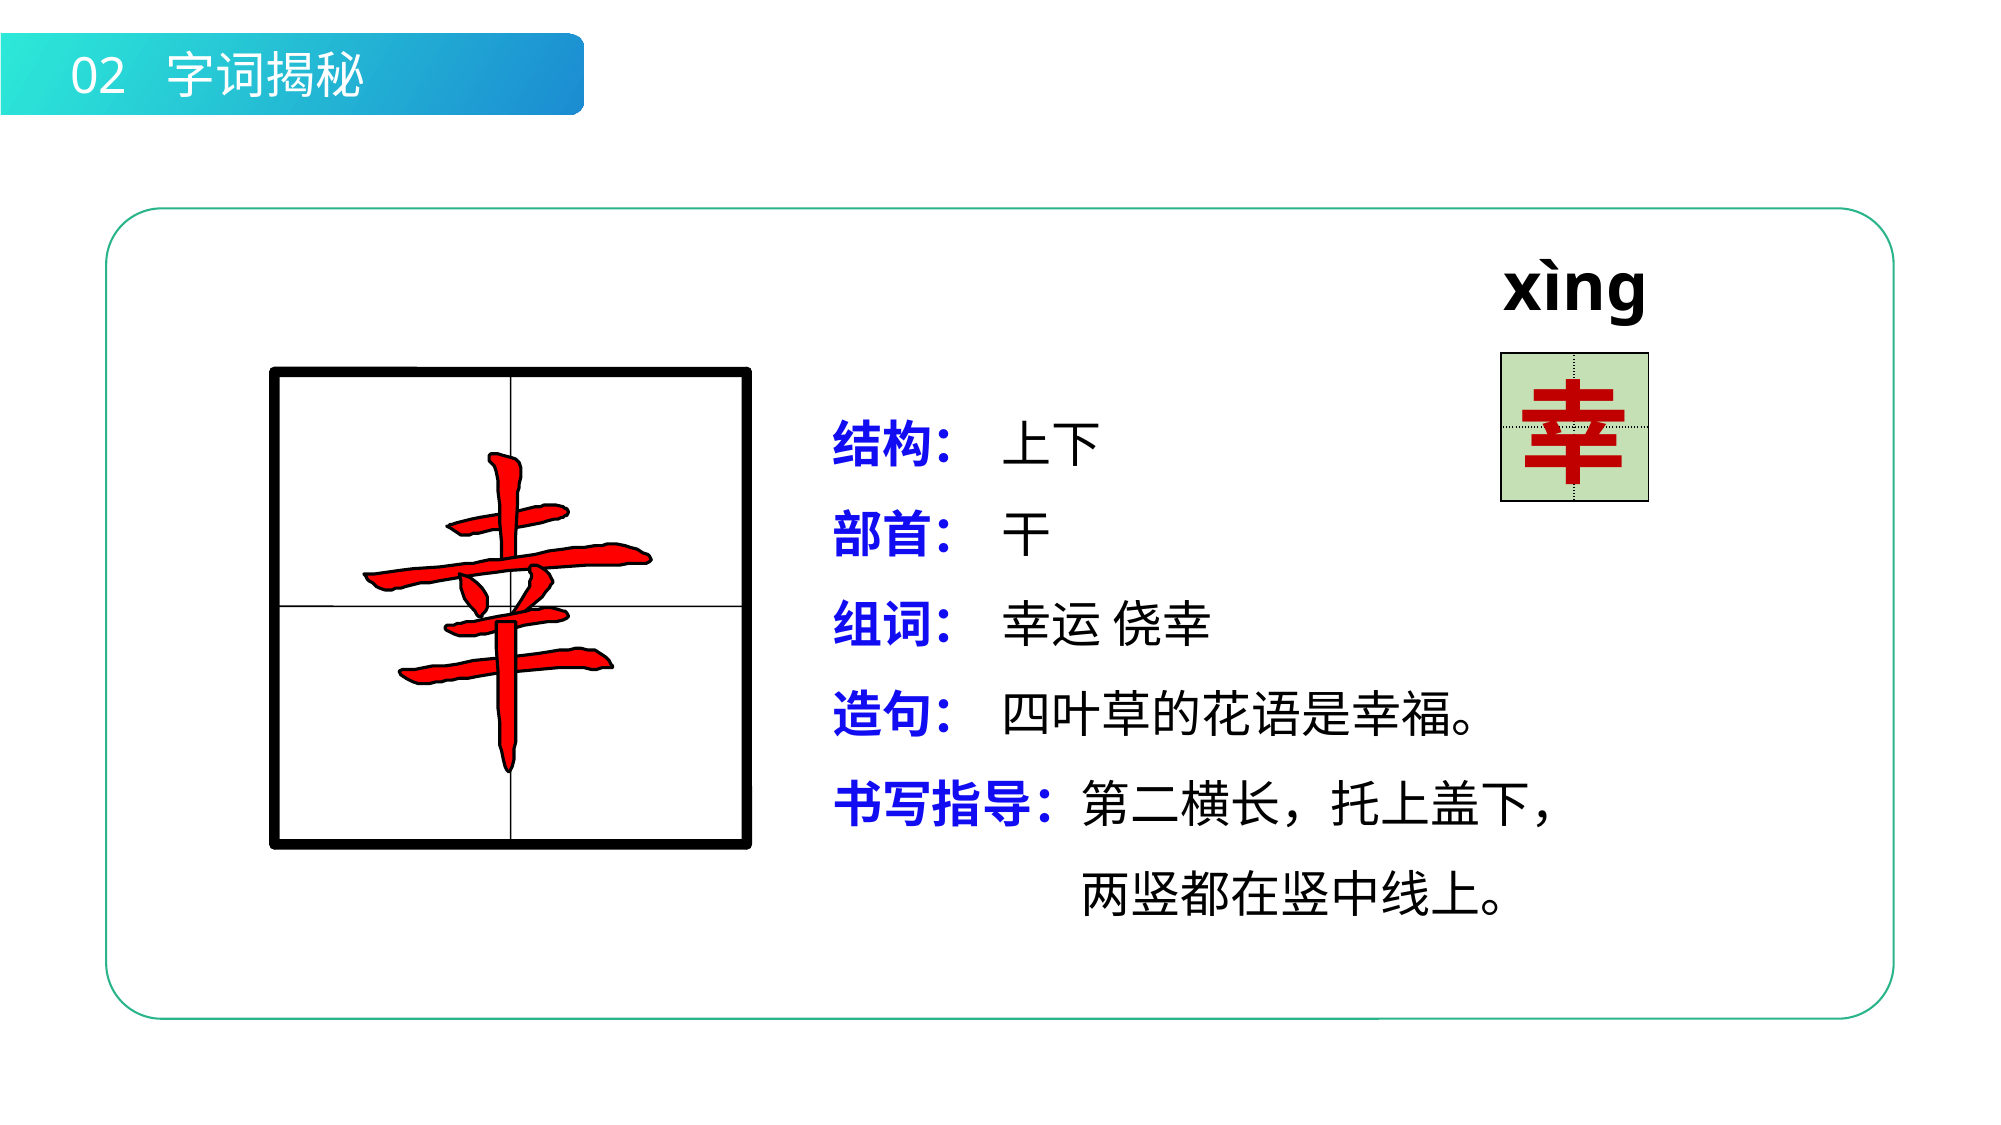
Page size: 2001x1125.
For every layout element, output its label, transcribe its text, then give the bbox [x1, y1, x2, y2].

text_box 上下 干 幸运 侥幸 四叶草的花语是幸福。 第二横长，托上盖下， 两竖都在竖中线上。 [986, 374, 2000, 930]
text_box 幸 [1502, 354, 1646, 505]
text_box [274, 371, 747, 845]
text_box xìnɡ [1481, 236, 1672, 332]
text_box 结构： 部首： 组词： 造句： 书写指导： [817, 374, 986, 840]
list 02 字词揭秘 [55, 43, 509, 126]
